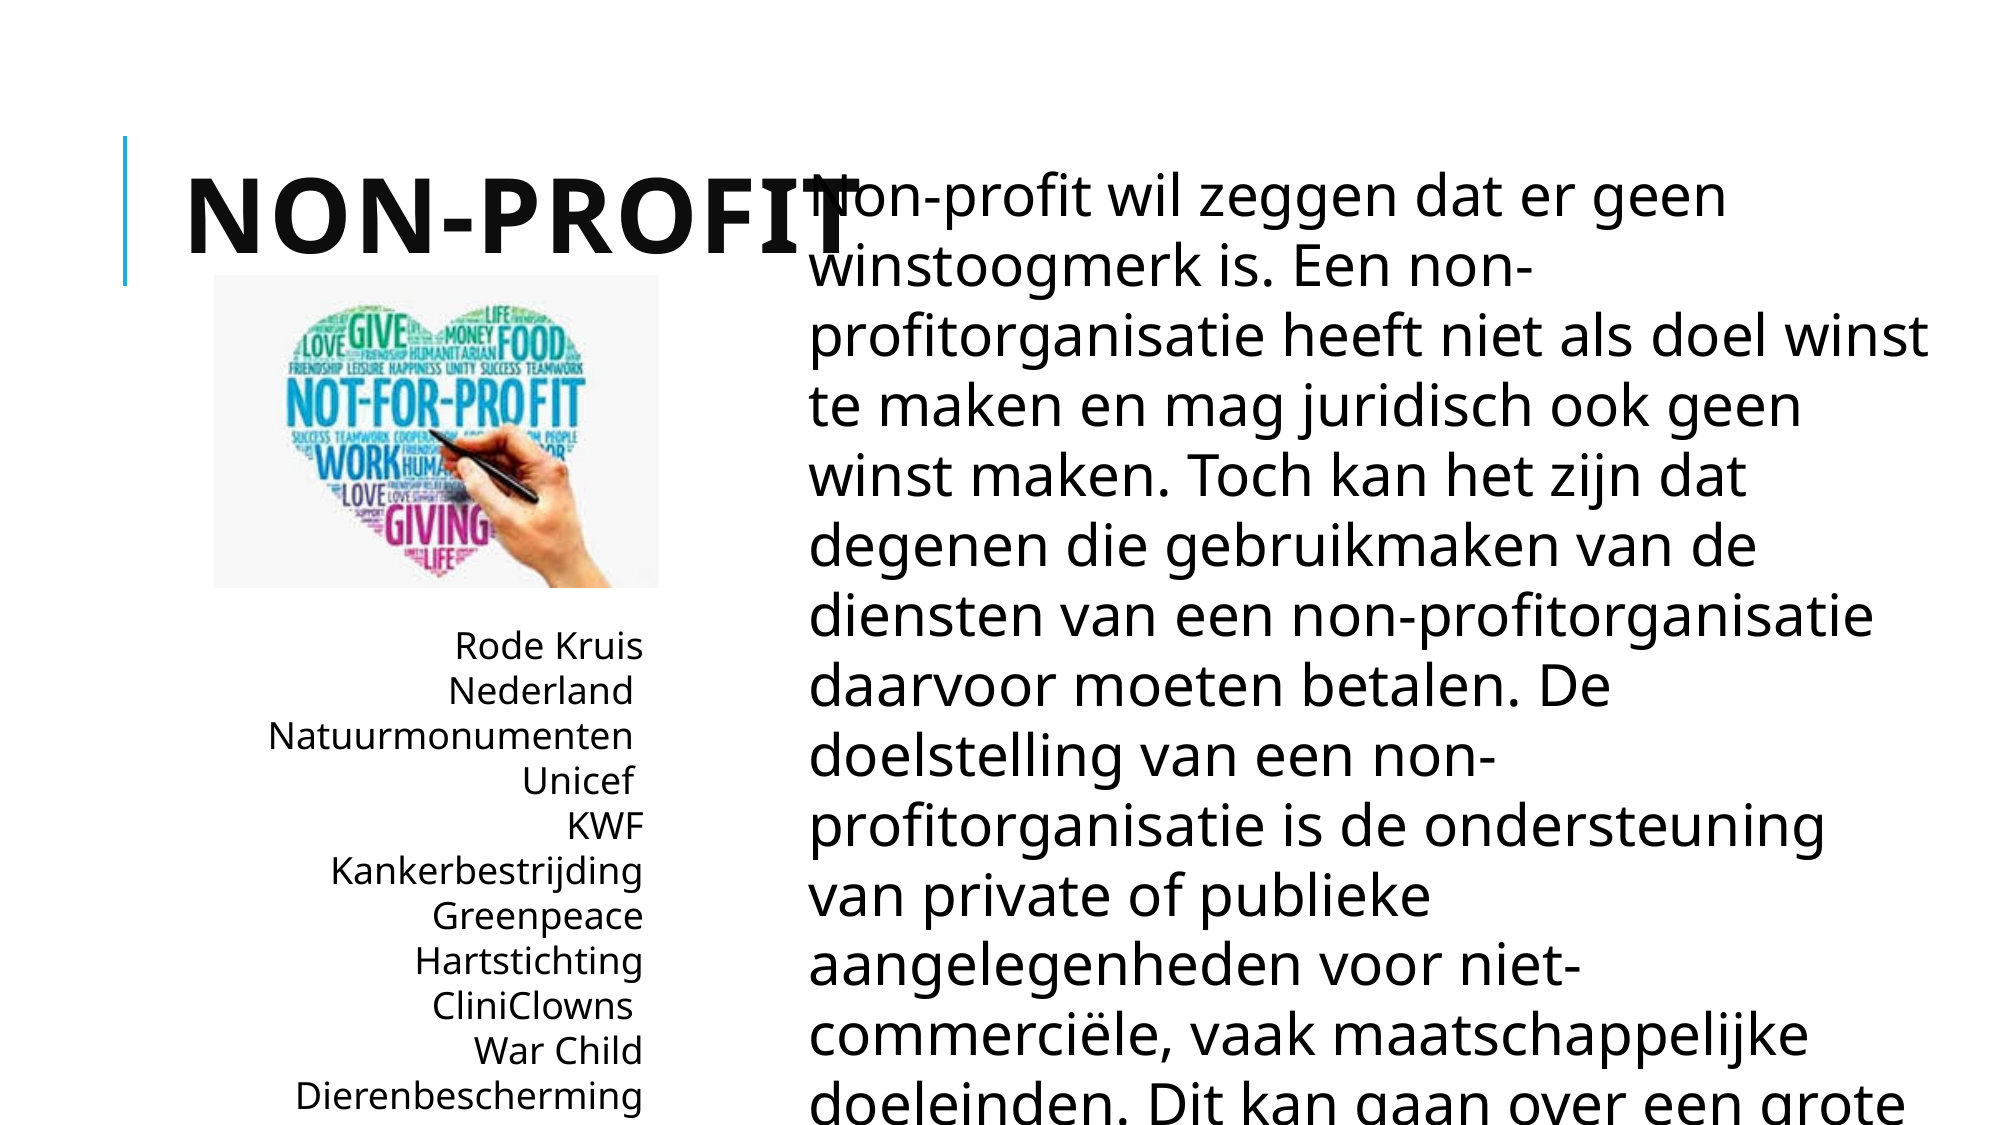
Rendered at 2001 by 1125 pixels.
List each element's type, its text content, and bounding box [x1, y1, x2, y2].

picture [213, 275, 659, 588]
text_box Rode Kruis Nederland Natuurmonumenten Unicef KWF Kankerbestrijding Greenpeace Hartstichting CliniClowns War Child Dierenbescherming Wereld Natuur Fonds [251, 614, 659, 1125]
text_box Non-profit wil zeggen dat er geen winstoogmerk is. Een non-profitorganisatie heeft niet als doel winst te maken en mag juridisch ook geen winst maken. Toch kan het zijn dat degenen die gebruikmaken van de diensten van een non-profitorganisatie daarvoor moeten betalen. De doelstelling van een non-profitorganisatie is de ondersteuning van private of publieke aangelegenheden voor niet-commerciële, vaak maatschappelijke doeleinden. Dit kan gaan over een grote variatie aan zaken, zoals kunst, educatie, politiek, onderzoek of ontwikkelingshulp. [793, 150, 1950, 1125]
title Non-profit [167, 96, 1763, 342]
